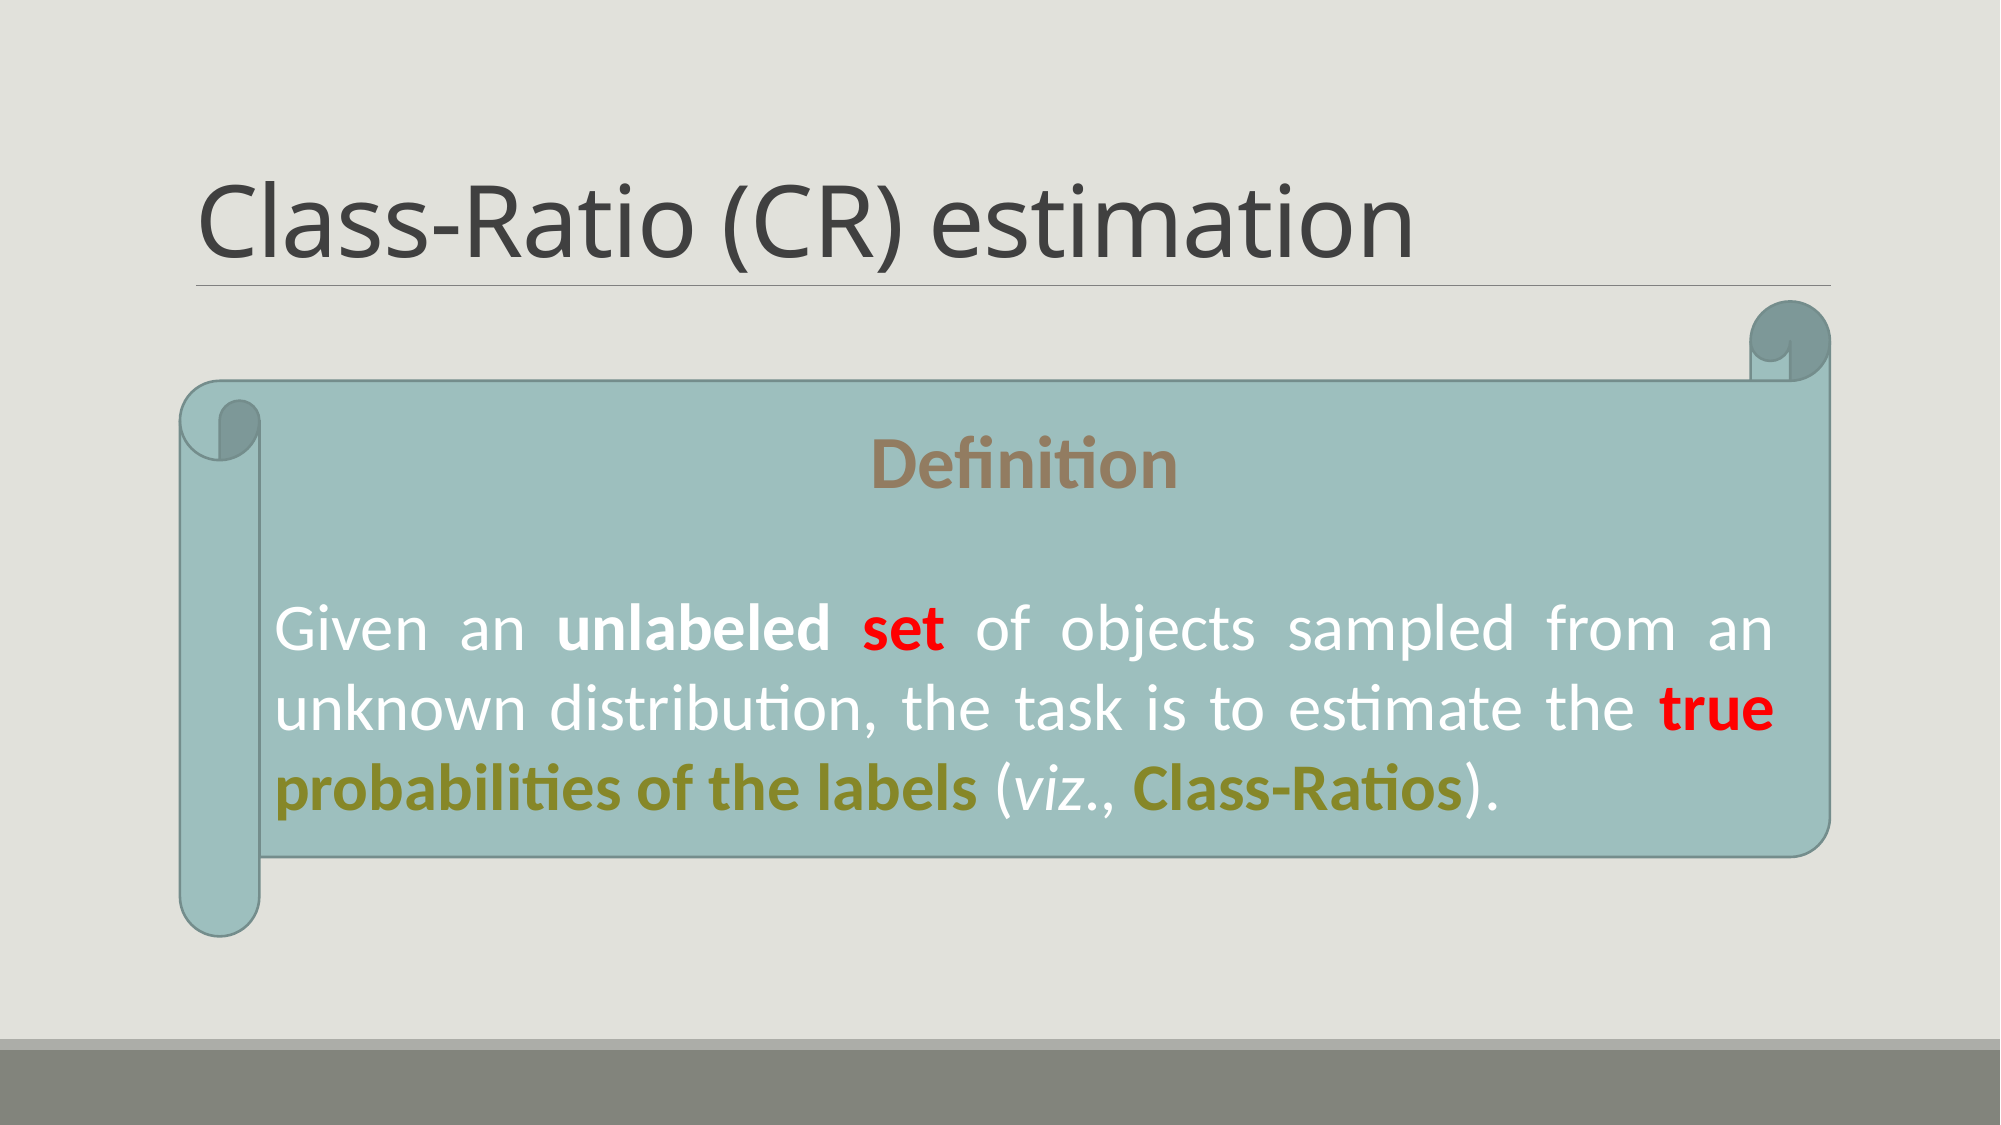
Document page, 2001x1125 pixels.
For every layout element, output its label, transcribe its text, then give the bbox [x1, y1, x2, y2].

title Class-Ratio (CR) estimation [180, 47, 1830, 285]
text_box Definition Given an unlabeled set of objects sampled from an unknown distribution, the task is to estimate the true probabilities of the labels (viz., Class-Ratios). [178, 300, 1832, 938]
